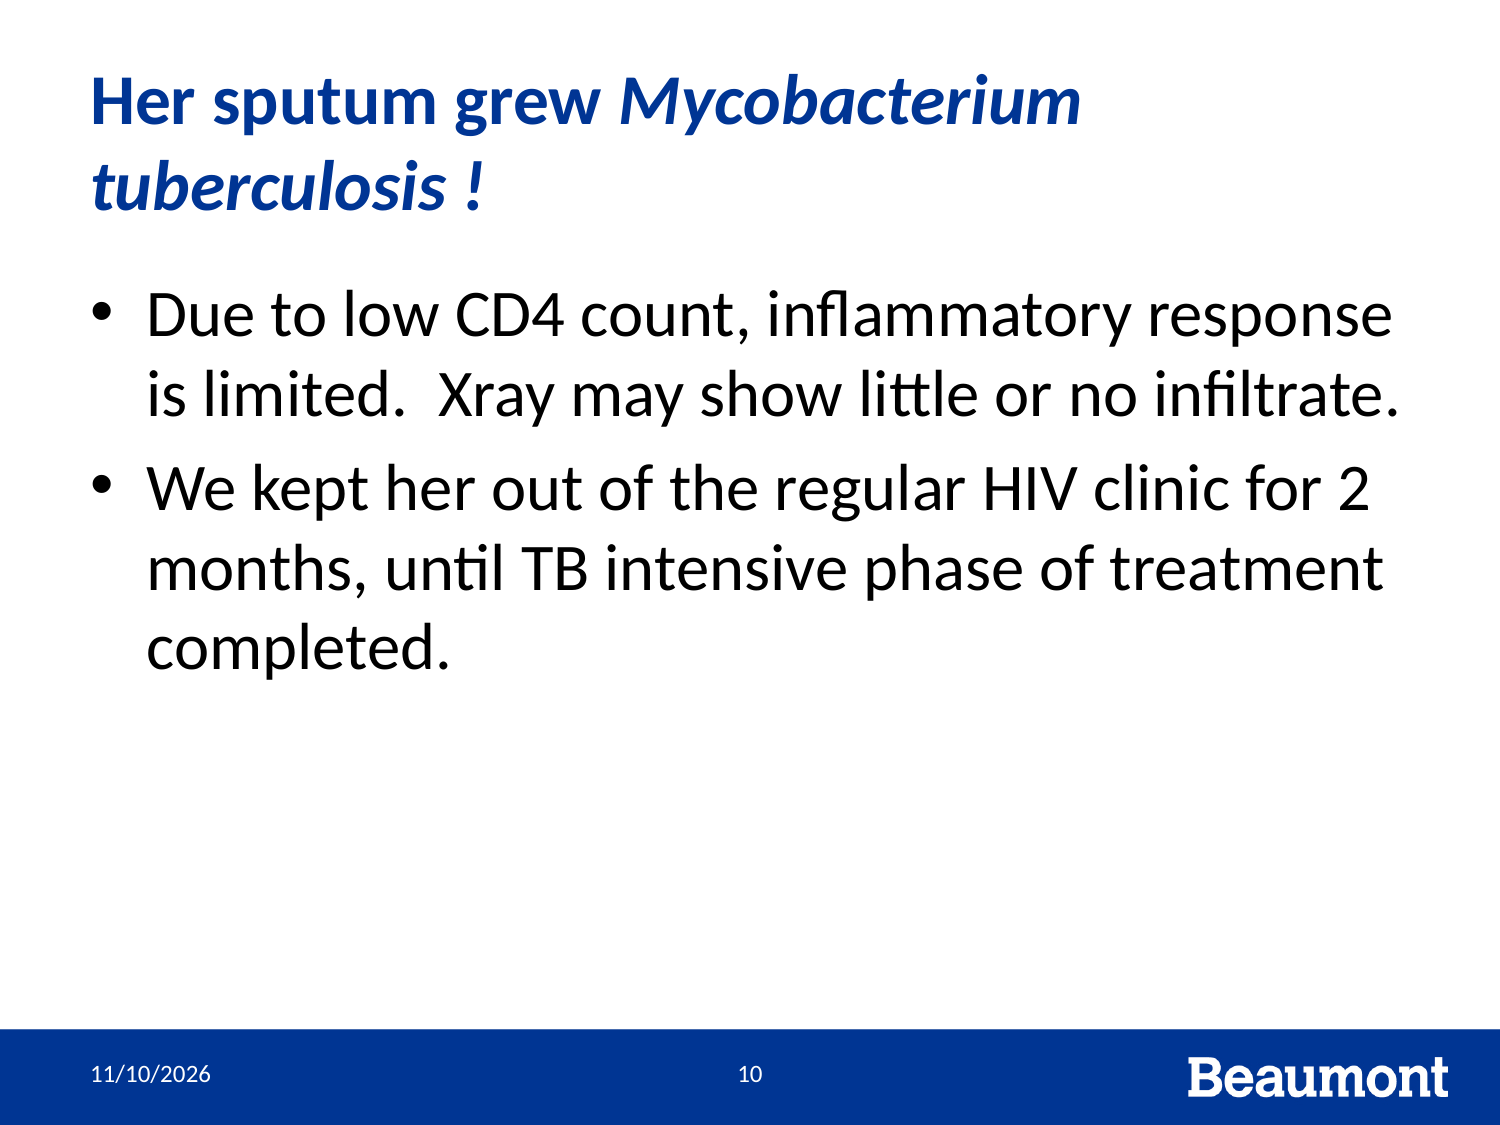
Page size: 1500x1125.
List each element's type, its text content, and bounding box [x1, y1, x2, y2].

picture [0, 1024, 1500, 1125]
title Her sputum grew Mycobacterium tuberculosis ! [75, 45, 1425, 233]
slide_number 10 [575, 1042, 925, 1103]
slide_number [75, 1042, 425, 1103]
list Due to low CD4 count, inflammatory response is limited. Xray may show little or no infiltrate. We kept her out of the regular HIV clinic for 2 months, until TB intensive phase of treatment completed. [75, 262, 1425, 1005]
